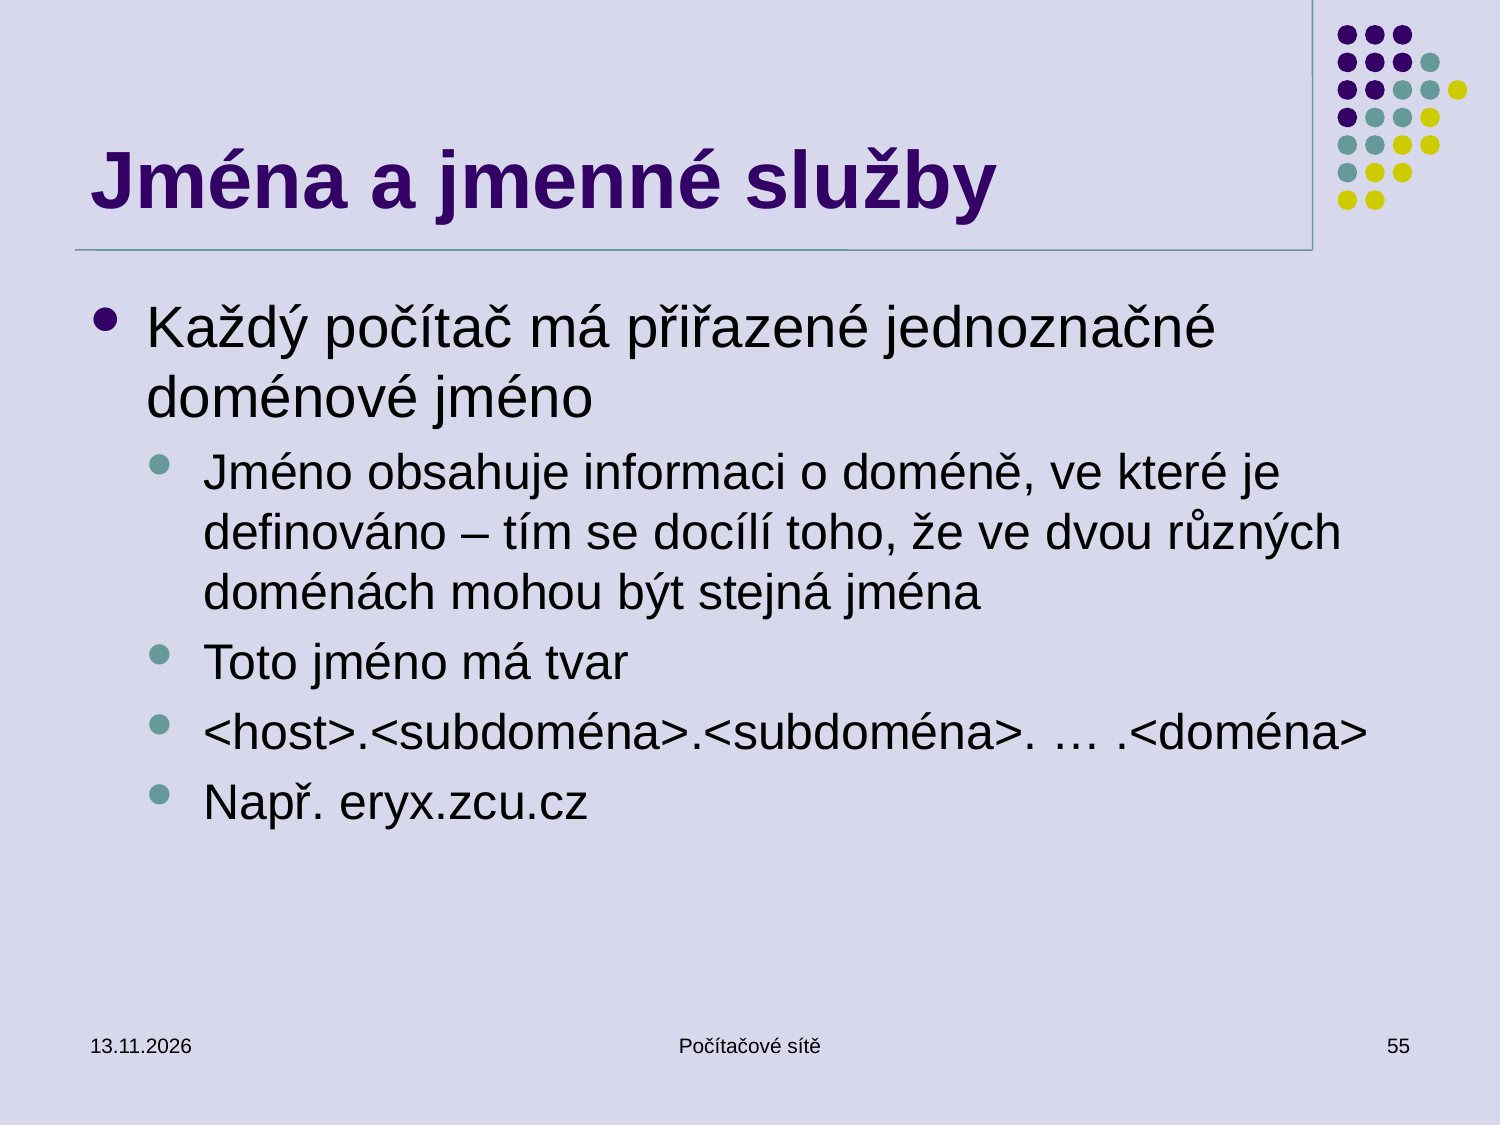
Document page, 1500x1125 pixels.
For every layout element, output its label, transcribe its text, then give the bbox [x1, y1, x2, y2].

slide_number 27. 2. 2019 [75, 1025, 425, 1100]
slide_number 55 [1074, 1025, 1425, 1100]
title Jména a jmenné služby [75, 20, 1313, 233]
footer Počítačové sítě [512, 1025, 988, 1100]
list Každý počítač má přiřazené jednoznačné doménové jméno Jméno obsahuje informaci o doméně, ve které je definováno – tím se docílí toho, že ve dvou různých doménách mohou být stejná jména Toto jméno má tvar <host>.<subdoména>.<subdoména>. … .<doména> Např. eryx.zcu.cz [75, 282, 1425, 1006]
